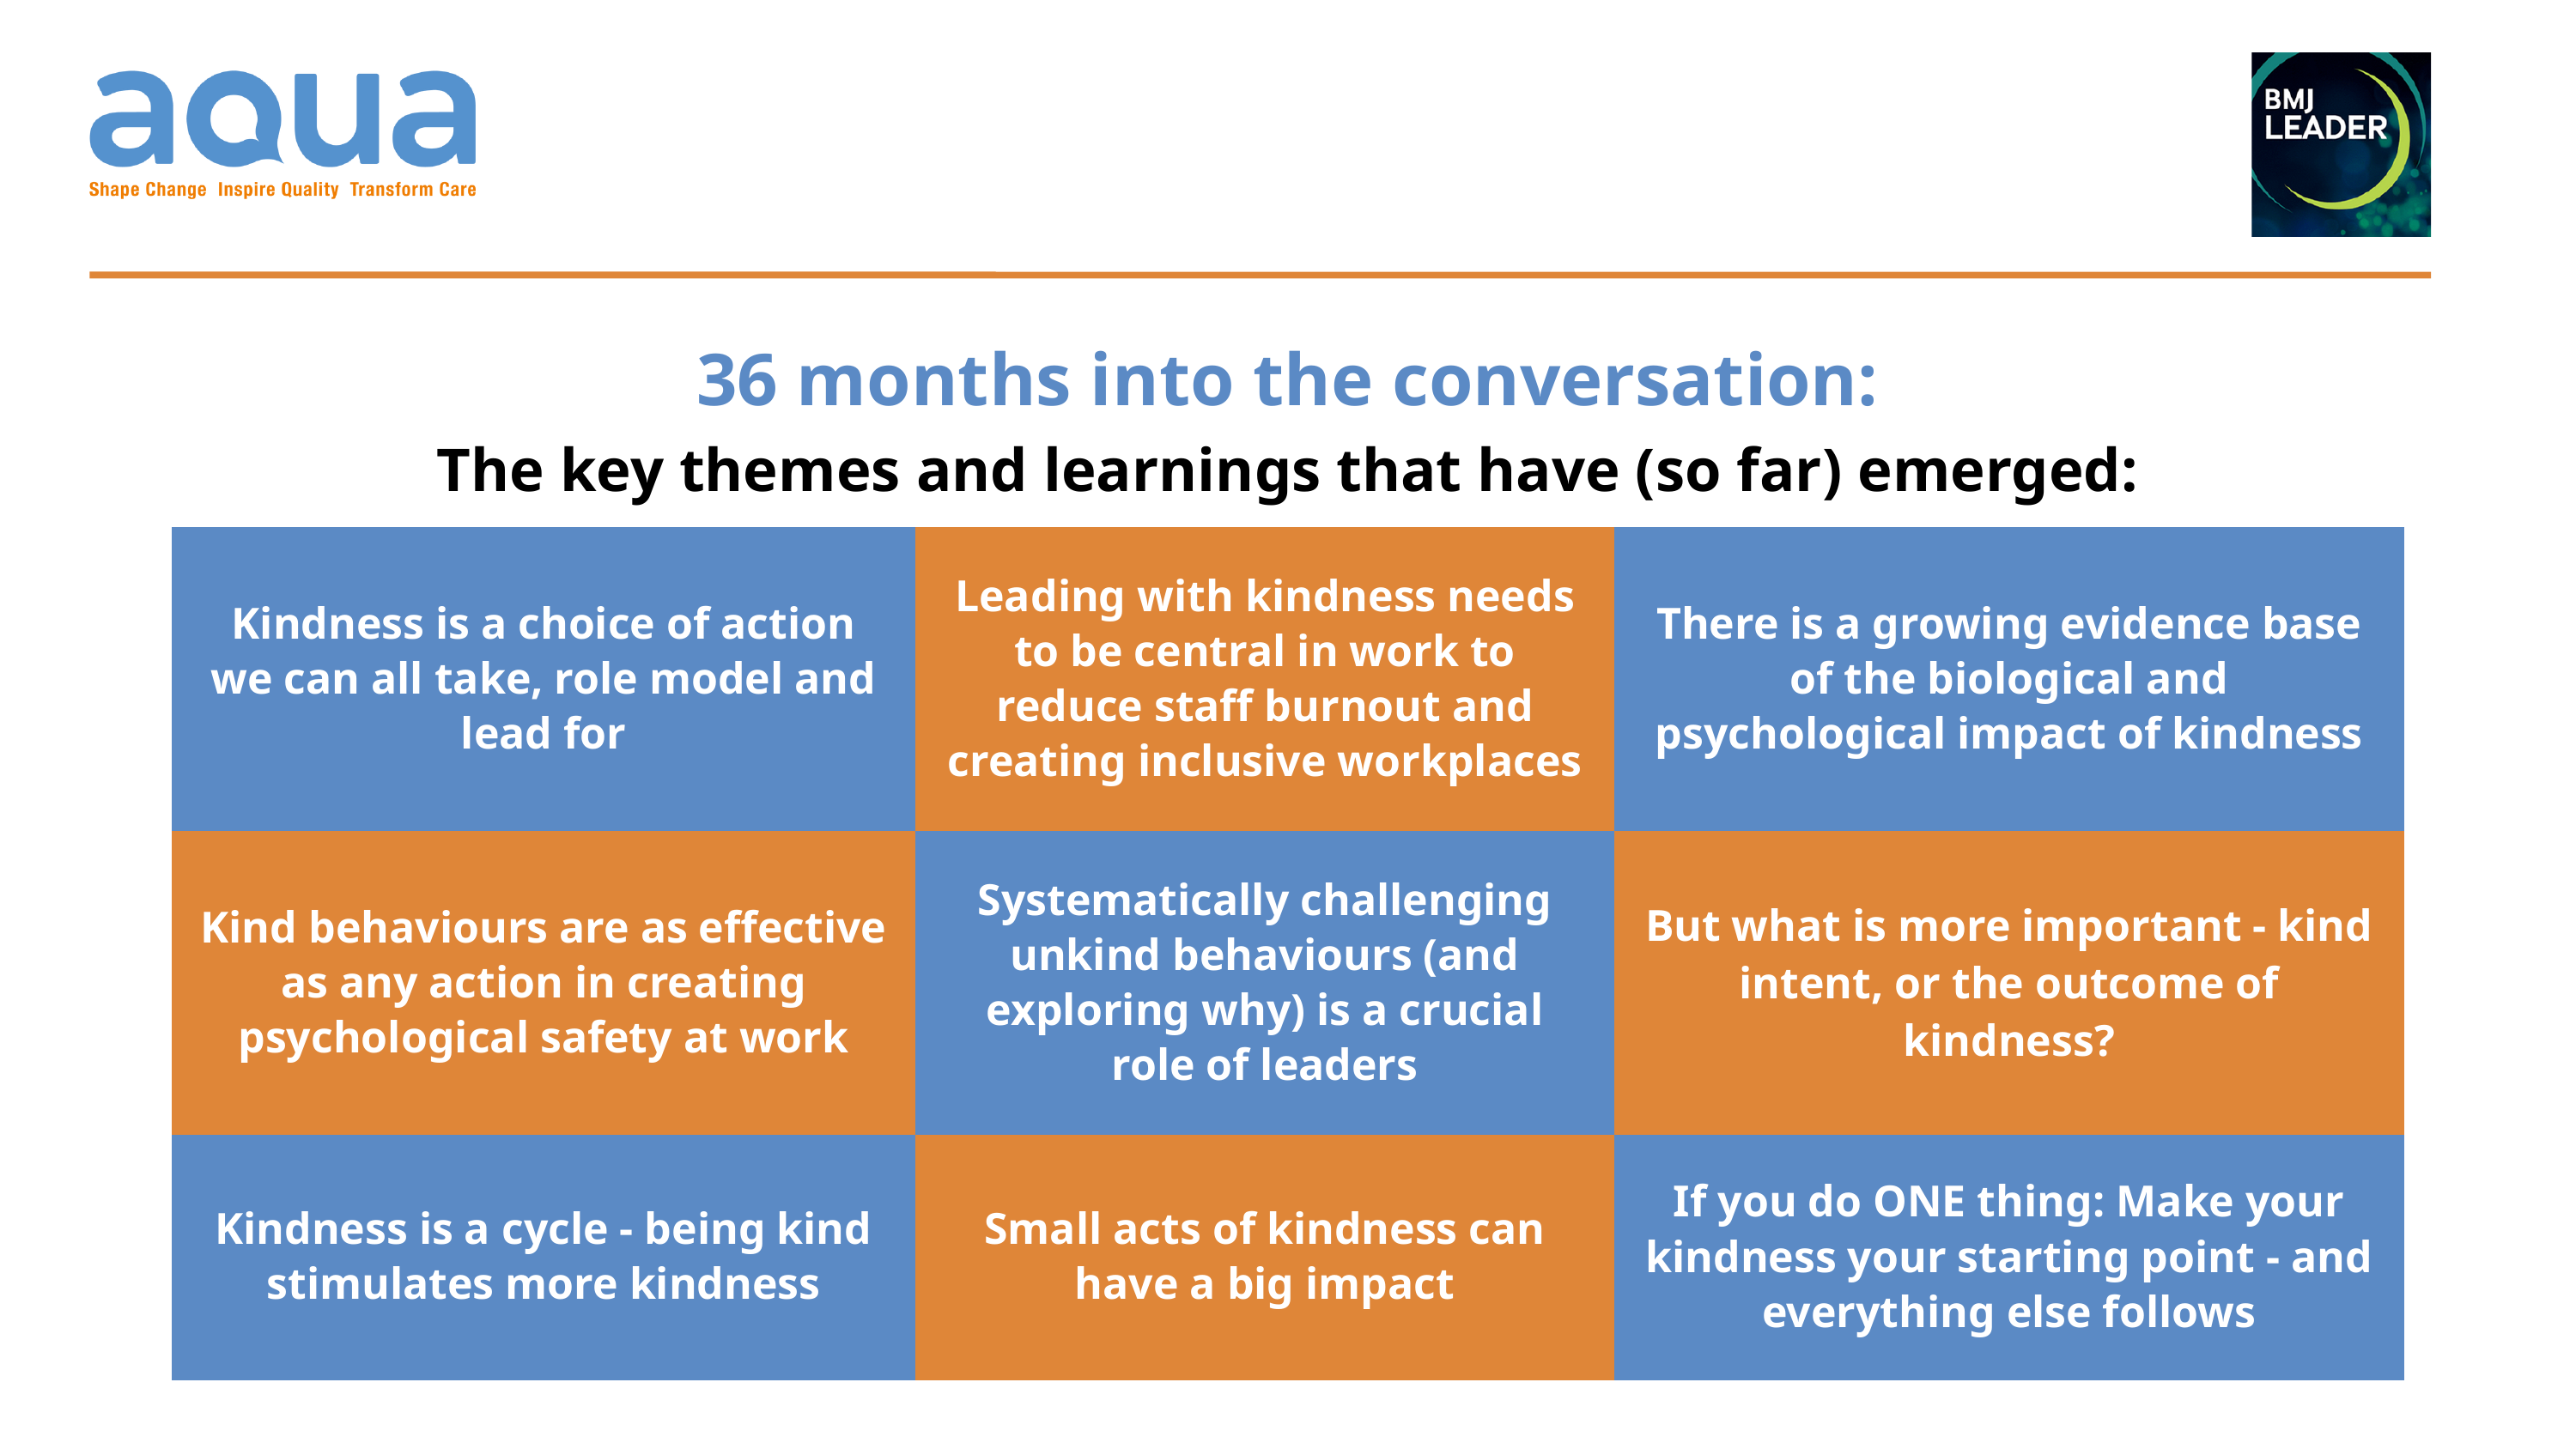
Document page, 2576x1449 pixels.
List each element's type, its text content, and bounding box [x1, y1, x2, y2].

table_cell Kind behaviours are as effective as any action in creating psychological safety at work [172, 831, 915, 1135]
table_header Kindness is a choice of action we can all take, role model and lead for [172, 527, 915, 831]
table_cell Systematically challenging unkind behaviours (and exploring why) is a crucial role of leaders [915, 831, 1614, 1135]
table_header There is a growing evidence base of the biological and psychological impact of kindness [1614, 527, 2404, 831]
text_box [89, 70, 476, 199]
text_box [2251, 52, 2432, 237]
table_header Leading with kindness needs to be central in work to reduce staff burnout and creating inclusive workplaces [915, 527, 1614, 831]
table_cell But what is more important - kind intent, or the outcome of kindness? [1614, 831, 2404, 1135]
table_cell If you do ONE thing: Make your kindness your starting point - and everything else follows [1614, 1135, 2404, 1380]
text_box 36 months into the conversation: The key themes and learnings that have (so far) emerged: [117, 319, 2459, 503]
table_cell Small acts of kindness can have a big impact [915, 1135, 1614, 1380]
table_cell Kindness is a cycle - being kind stimulates more kindness [172, 1135, 915, 1380]
